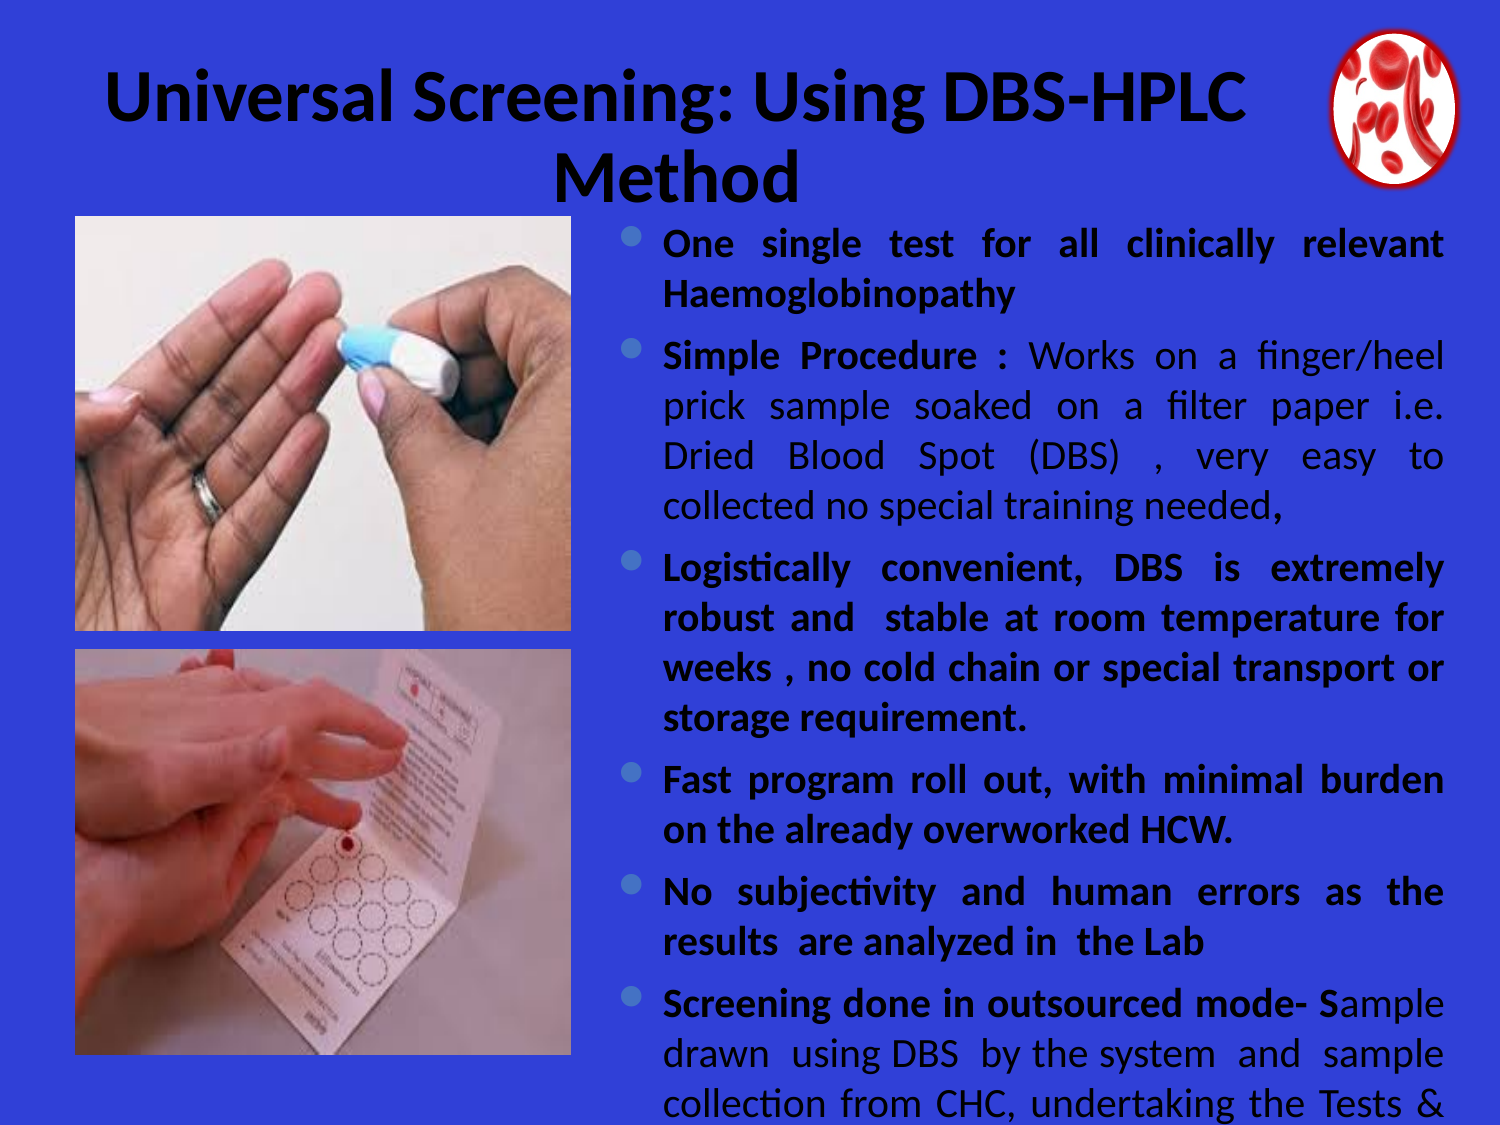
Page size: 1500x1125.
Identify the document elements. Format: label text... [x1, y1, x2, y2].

picture [1333, 33, 1455, 184]
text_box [74, 216, 571, 1055]
title Universal Screening: Using DBS-HPLC Method [19, 36, 1335, 239]
text_box One single test for all clinically relevant Haemoglobinopathy Simple Procedure : Works on a finger/heel prick sample soaked on a filter paper i.e. Dried Blood Spot (DBS) , very easy to collected no special training needed, Logistically convenient, DBS is extremely robust and stable at room temperature for weeks , no cold chain or special transport or storage requirement. Fast program roll out, with minimal burden on the already overworked HCW. No subjectivity and human errors as the results are analyzed in the Lab Screening done in outsourced mode- Sample drawn using DBS by the system and sample collection from CHC, undertaking the Tests & result updation in the portal is the responsibility of he agency. [603, 208, 1461, 1125]
